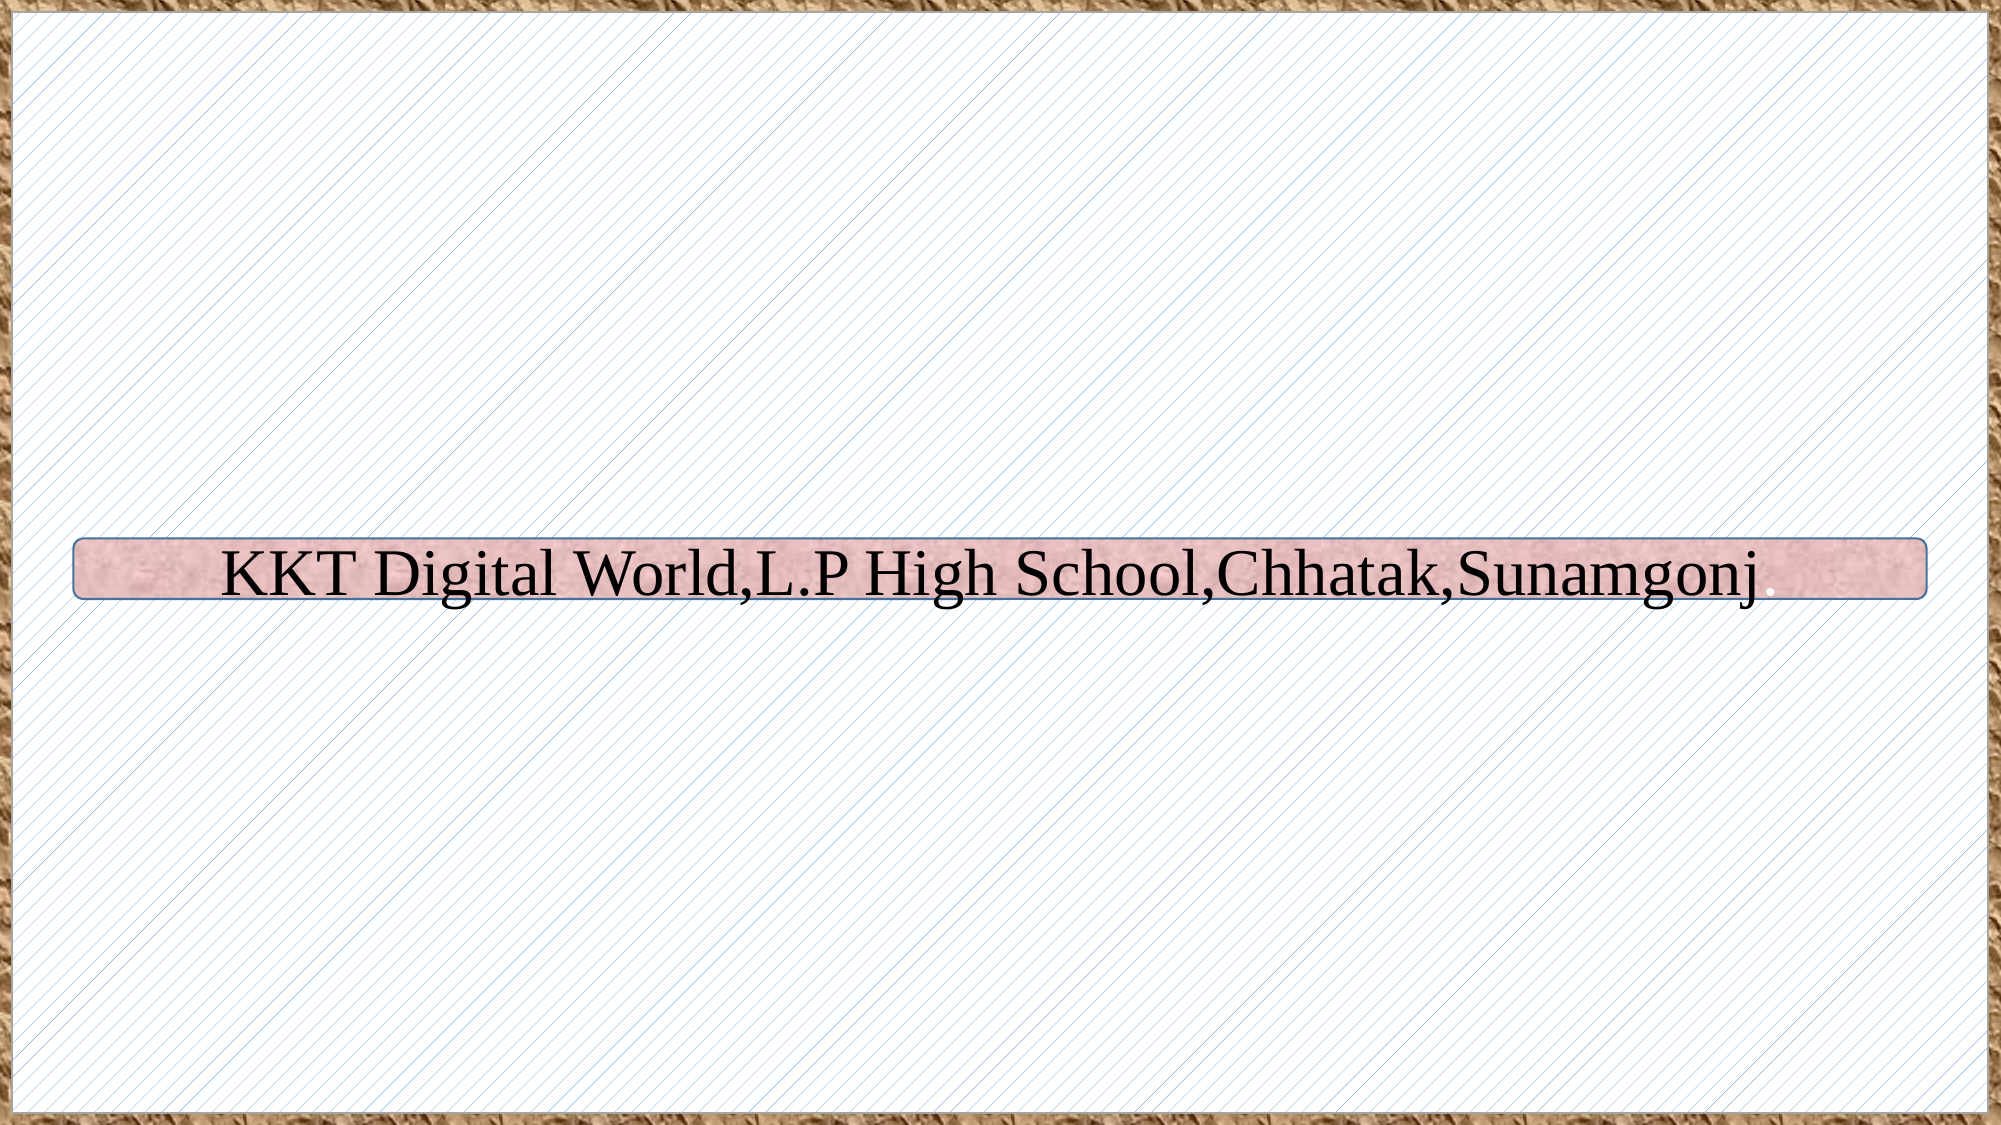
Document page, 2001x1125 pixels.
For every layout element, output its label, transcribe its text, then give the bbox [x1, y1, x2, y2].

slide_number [137, 1042, 588, 1103]
text_box [13, 13, 1987, 1112]
text_box [0, 0, 2000, 1125]
text_box KKT Digital World,L.P High School,Chhatak,Sunamgonj. [72, 537, 1928, 601]
footer KKT Digital World-MC_89,L.P High School,Chhatak,Sunamgonj. [662, 1042, 1338, 1103]
